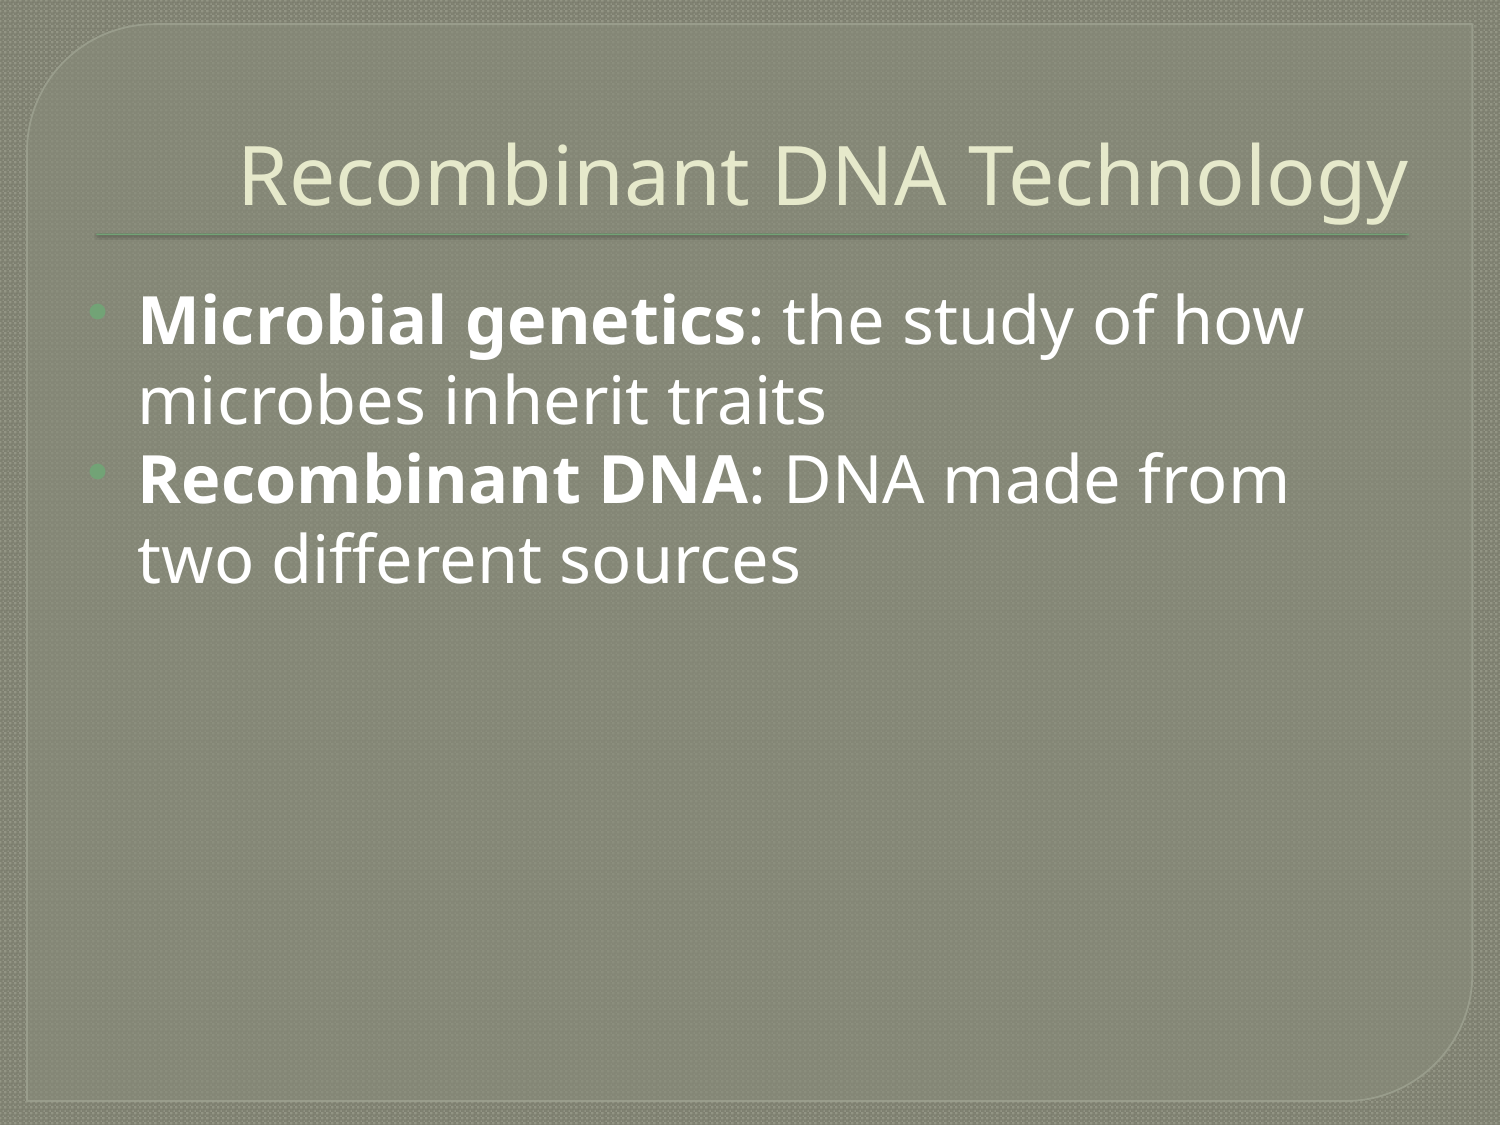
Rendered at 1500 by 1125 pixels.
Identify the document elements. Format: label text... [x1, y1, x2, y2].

list Microbial genetics: the study of how microbes inherit traits Recombinant DNA: DNA made from two different sources [75, 270, 1425, 1013]
title Recombinant DNA Technology [75, 41, 1425, 230]
